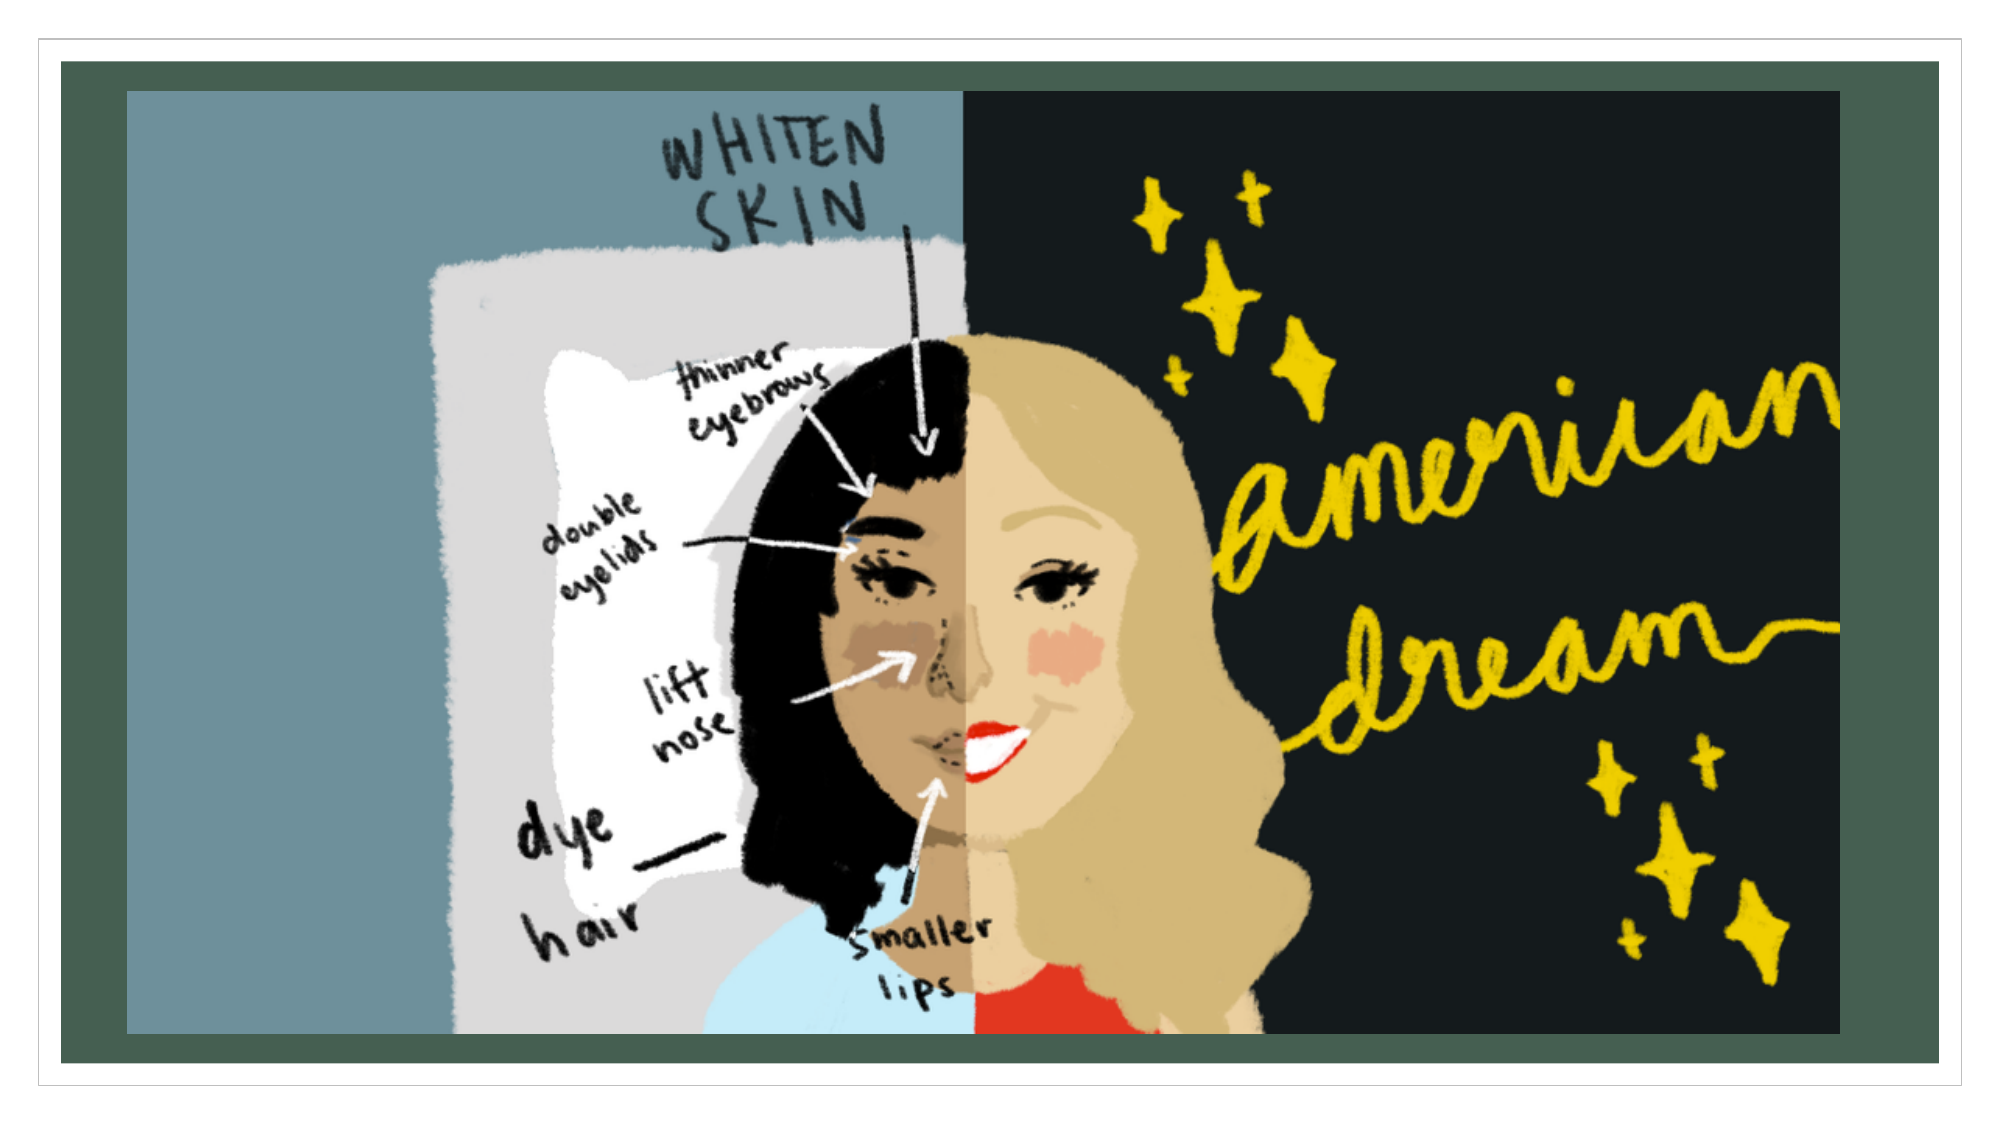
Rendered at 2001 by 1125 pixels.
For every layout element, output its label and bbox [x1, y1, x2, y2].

list [127, 91, 1840, 1034]
